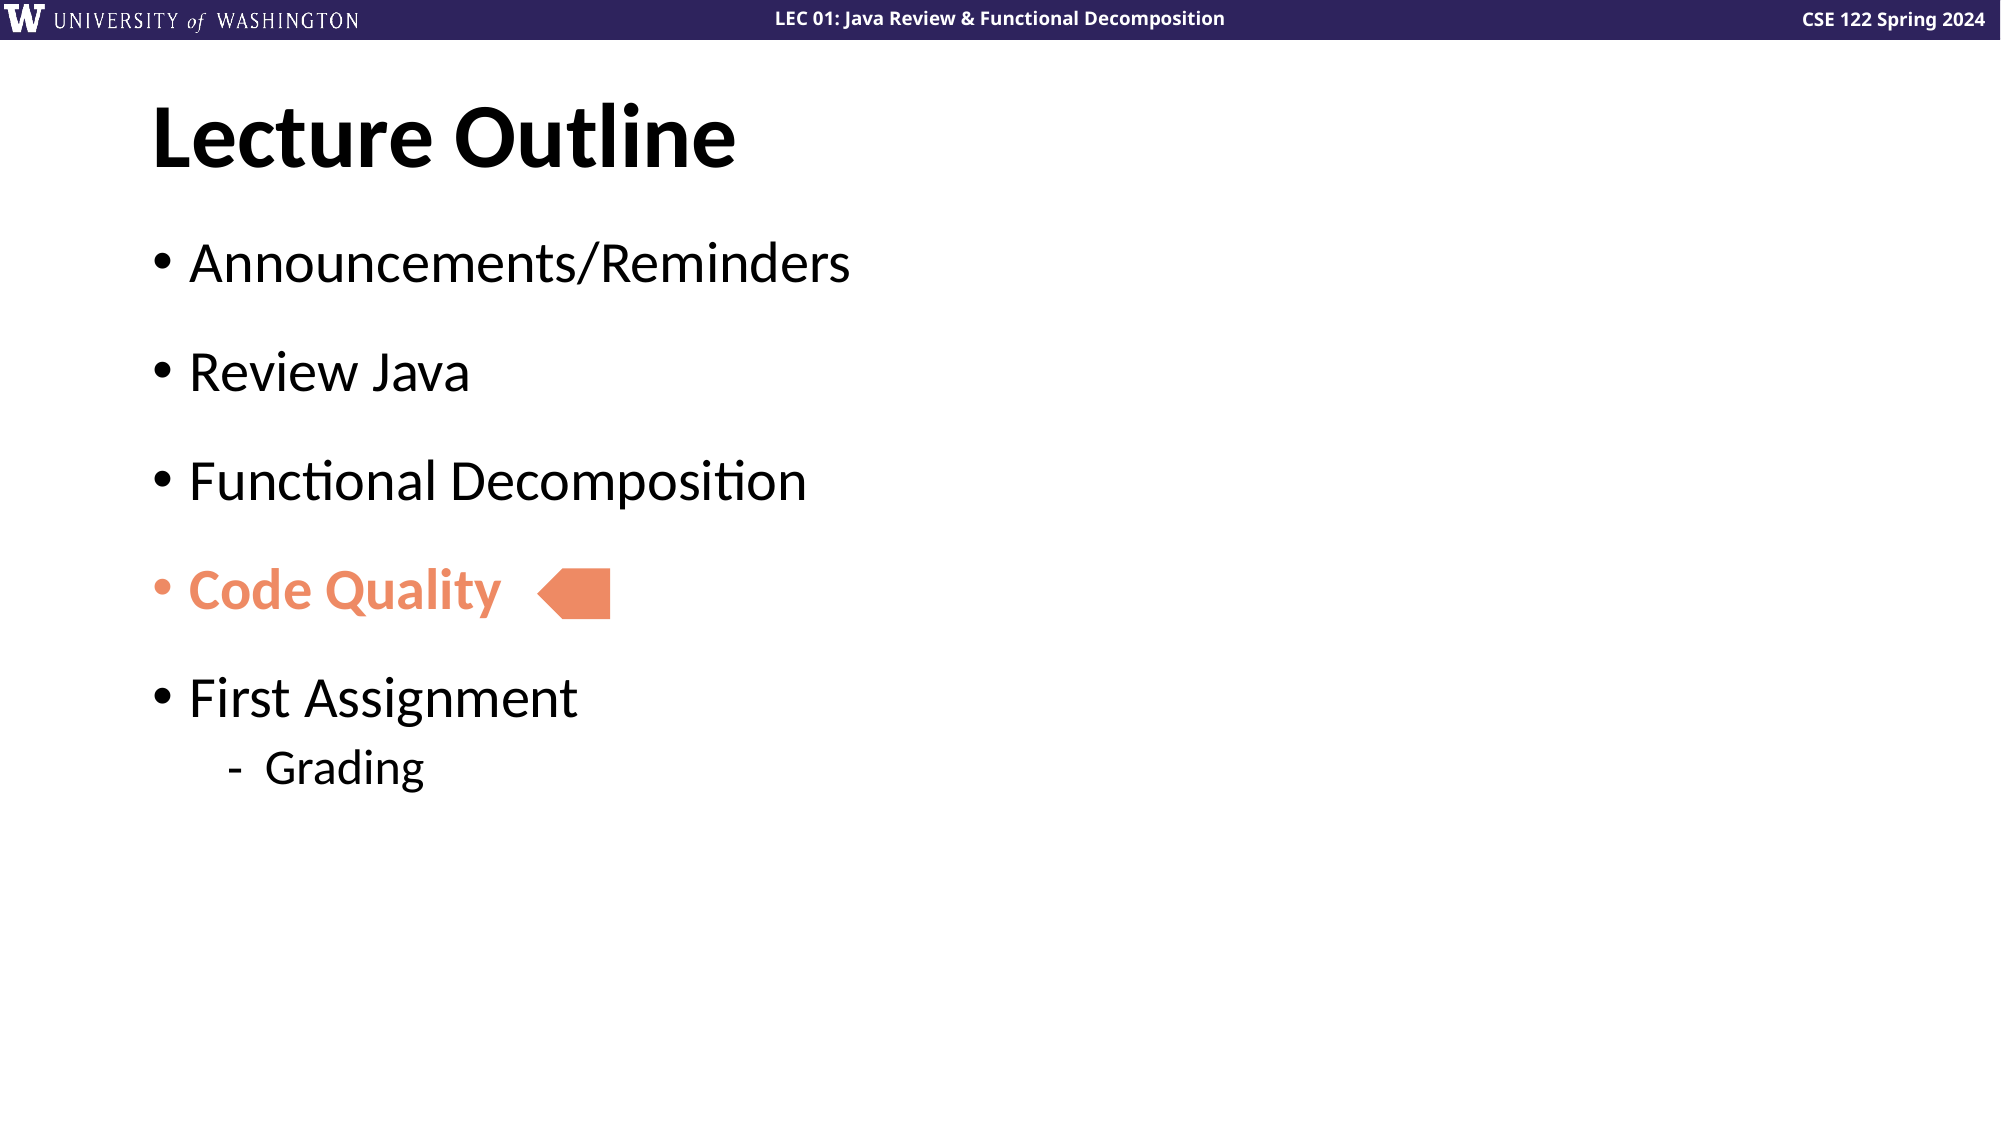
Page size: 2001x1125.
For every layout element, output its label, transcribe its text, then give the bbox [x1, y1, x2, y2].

title Lecture Outline [137, 74, 1863, 200]
picture [4, 4, 358, 33]
text_box [535, 567, 612, 621]
list Announcements/Reminders Review Java Functional Decomposition Code Quality First Assignment Grading [137, 224, 1863, 1014]
